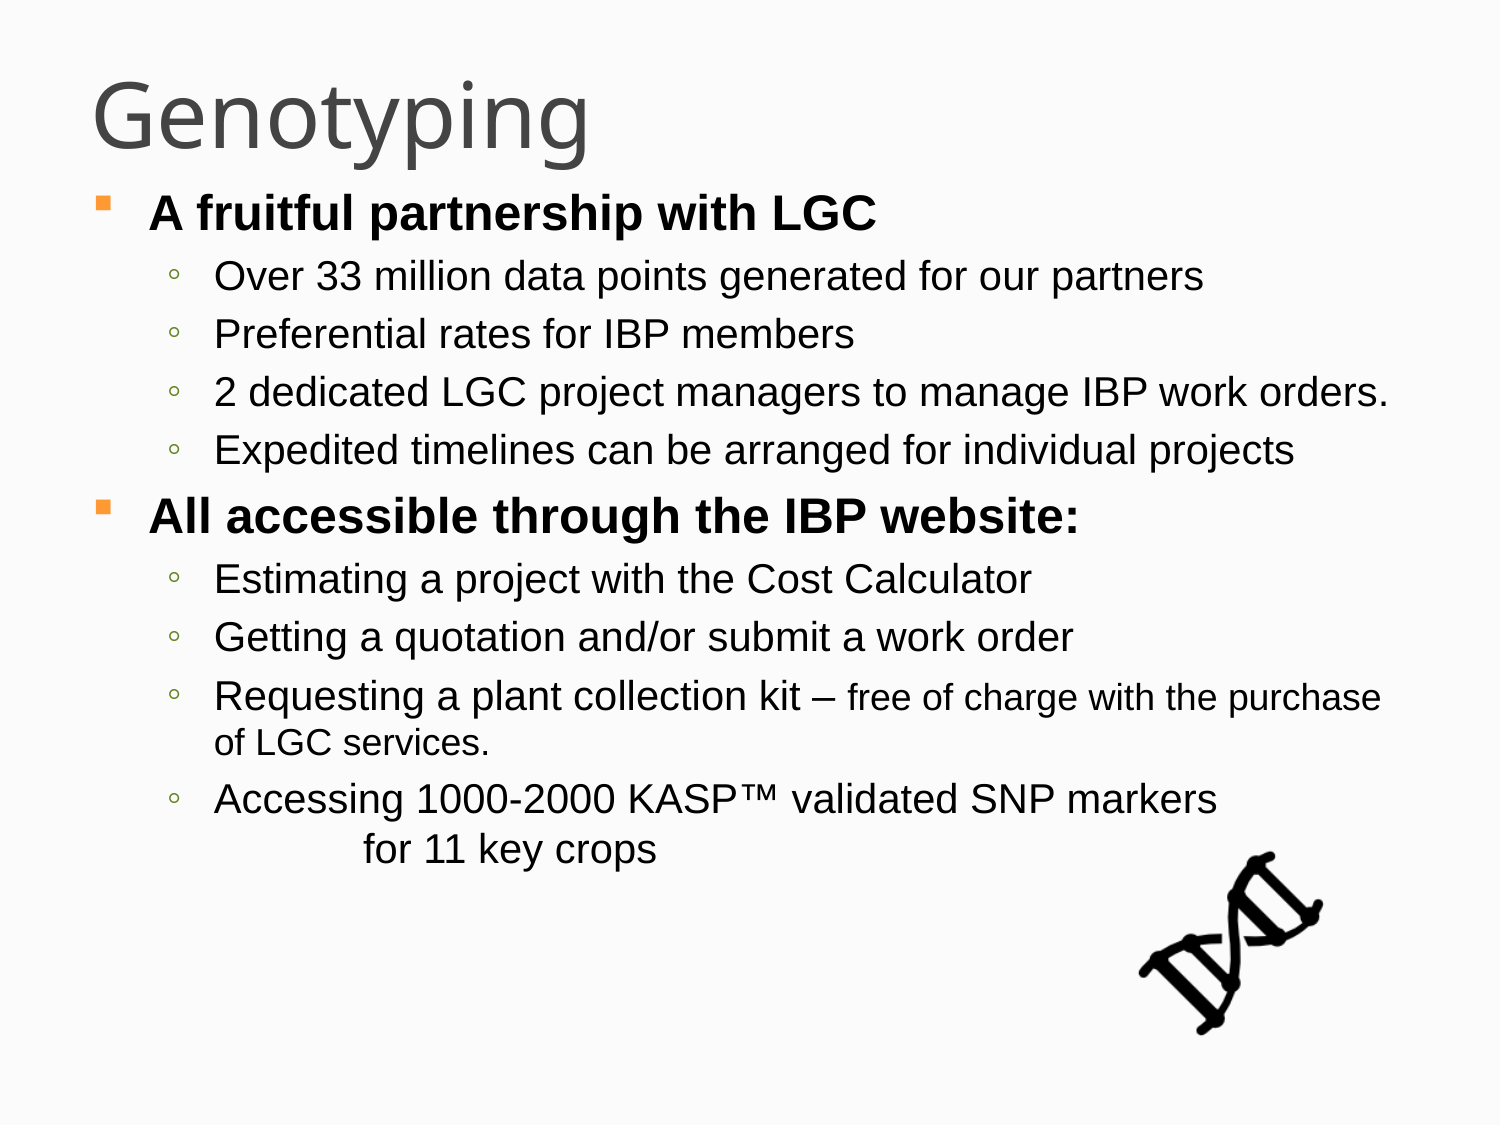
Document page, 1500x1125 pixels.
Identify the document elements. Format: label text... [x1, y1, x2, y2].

picture [1074, 787, 1388, 1101]
list A fruitful partnership with LGC Over 33 million data points generated for our partners Preferential rates for IBP members 2 dedicated LGC project managers to manage IBP work orders. Expedited timelines can be arranged for individual projects All accessible through the IBP website: Estimating a project with the Cost Calculator Getting a quotation and/or submit a work order Requesting a plant collection kit – free of charge with the purchase of LGC services. Accessing 1000-2000 KASP™ validated SNP markers for 11 key crops [76, 172, 1428, 1013]
title Genotyping [74, 53, 1426, 170]
